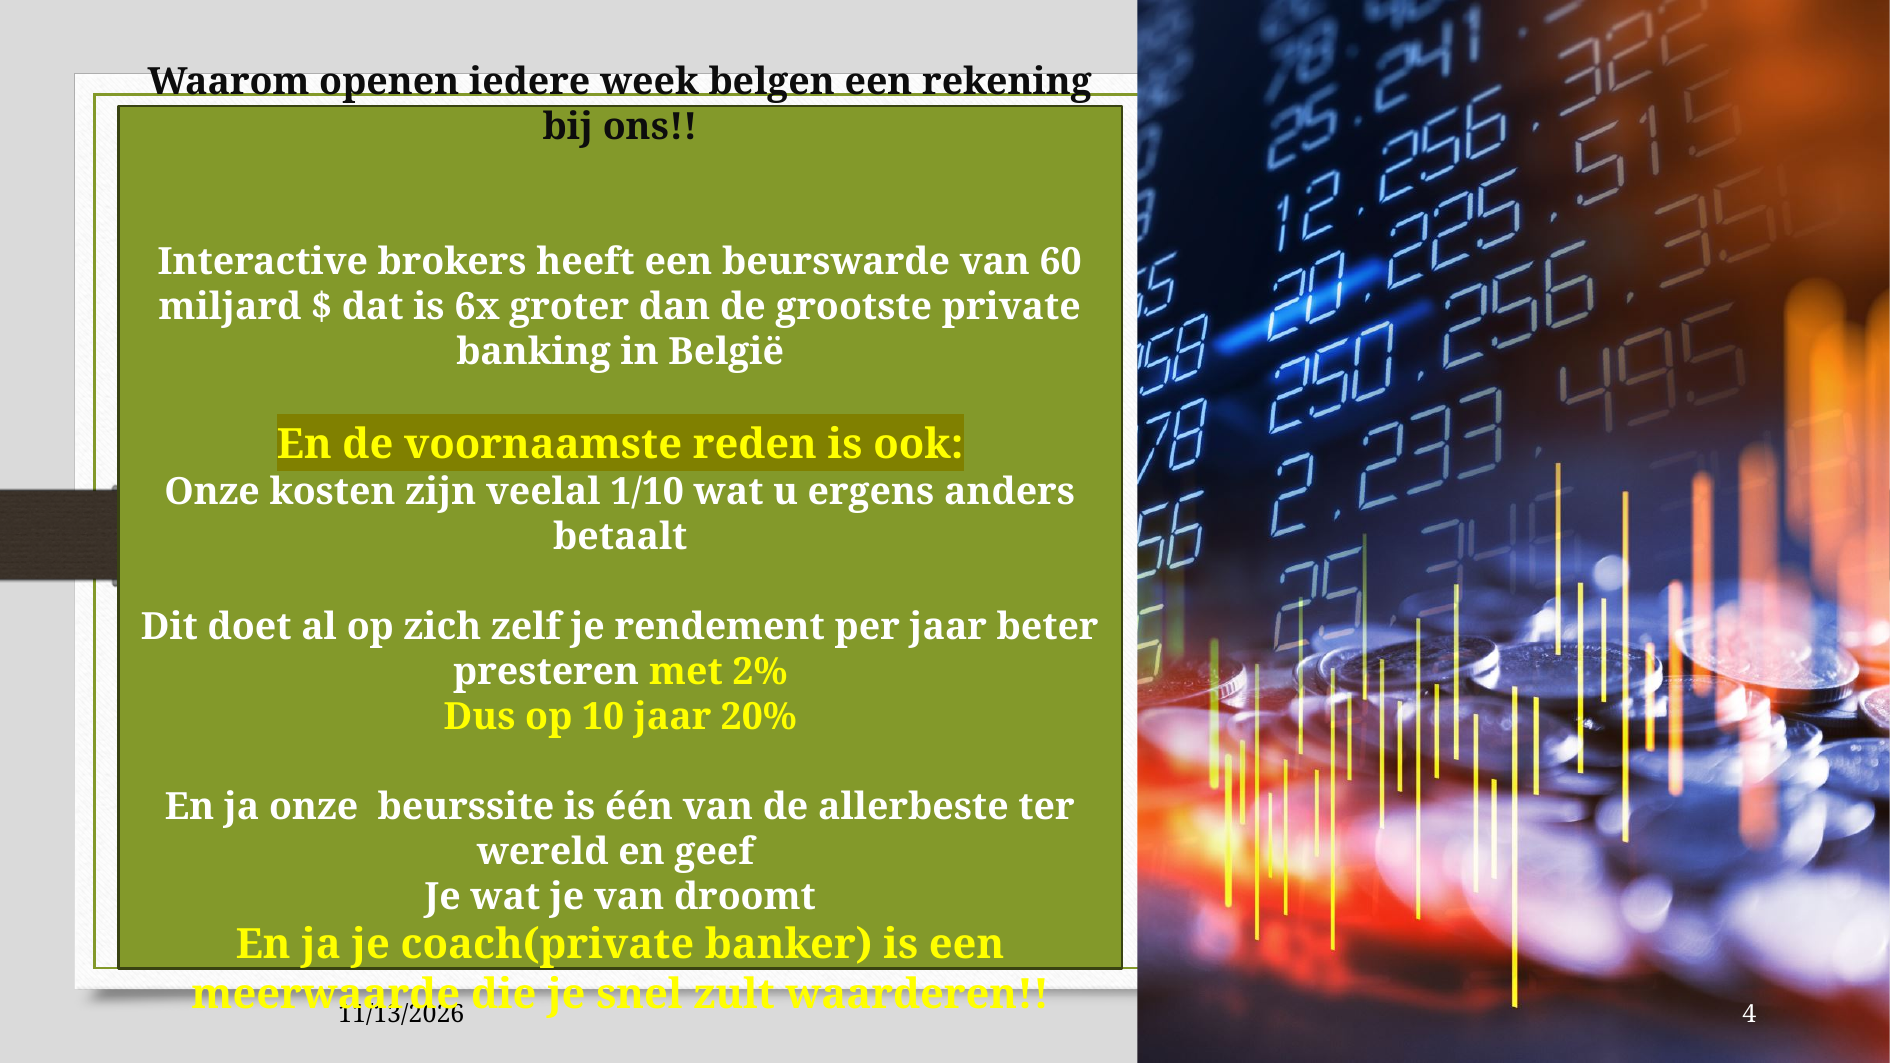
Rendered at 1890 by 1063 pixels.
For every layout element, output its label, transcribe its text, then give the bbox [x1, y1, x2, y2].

title [118, 59, 1051, 105]
text_box Waarom openen iedere week belgen een rekening bij ons!! Interactive brokers heeft een beurswarde van 60 miljard $ dat is 6x groter dan de grootste private banking in België En de voornaamste reden is ook: Onze kosten zijn veelal 1/10 wat u ergens anders betaalt Dit doet al op zich zelf je rendement per jaar beter presteren met 2% Dus op 10 jaar 20% En ja onze beurssite is één van de allerbeste ter wereld en geef Je wat je van droomt En ja je coach(private banker) is een meerwaarde die je snel zult waarderen!! [117, 105, 1123, 970]
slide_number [118, 987, 480, 1042]
picture [0, 0, 1890, 1063]
